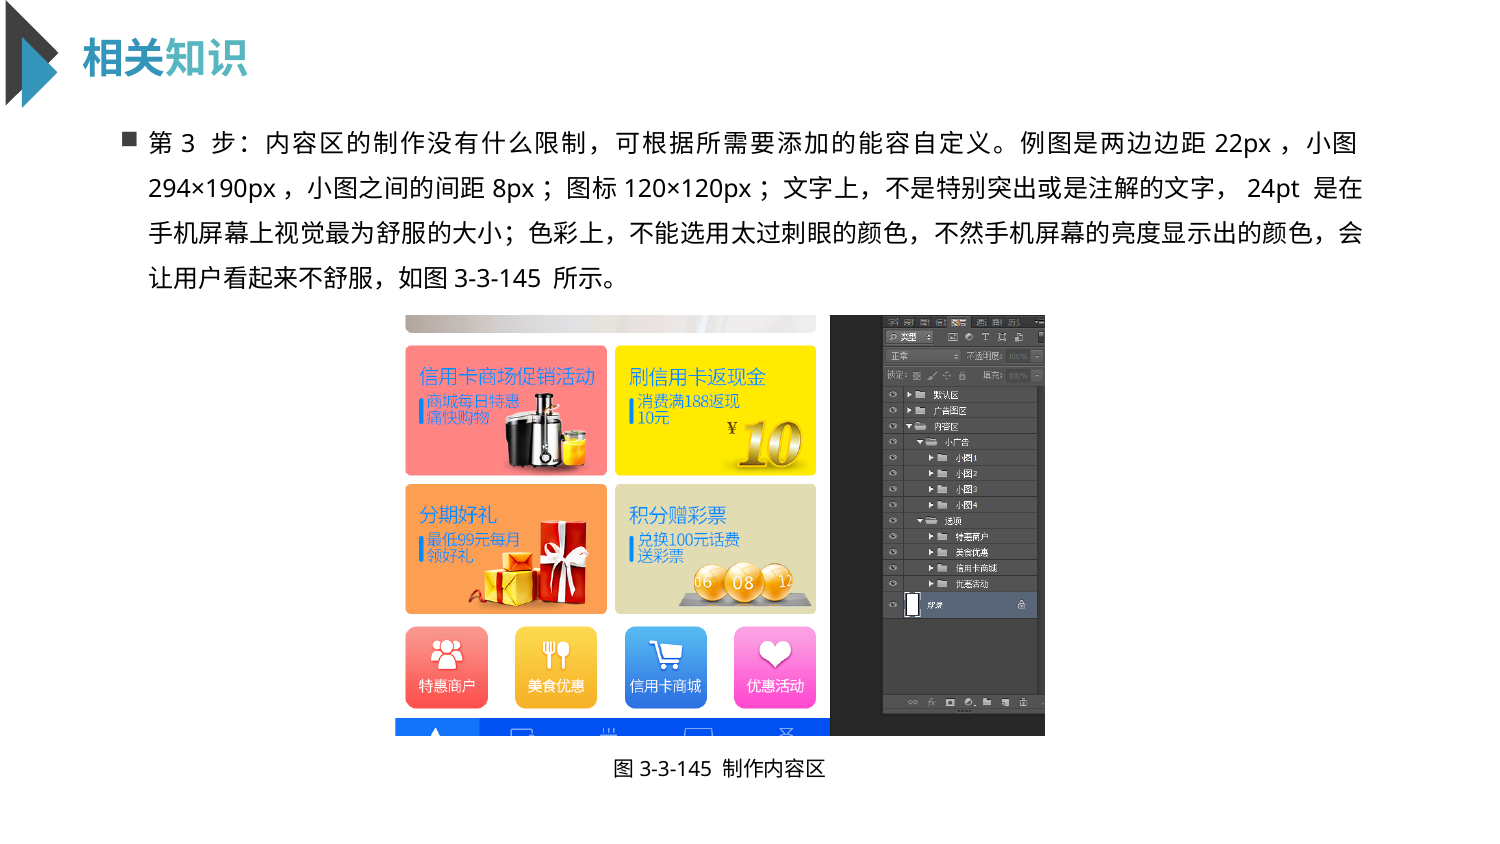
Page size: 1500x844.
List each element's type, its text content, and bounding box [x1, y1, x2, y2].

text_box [395, 315, 1045, 790]
text_box 第3 步：内容区的制作没有什么限制，可根据所需要添加的能容自定义。例图是两边边距22px，小图294×190px，小图之间的间距8px；图标120×120px；文字上，不是特别突出或是注解的文字，24pt 是在手机屏幕上视觉最为舒服的大小；色彩上，不能选用太过刺眼的颜色，不然手机屏幕的亮度显示出的颜色，会让用户看起来不舒服，如图3-3-145 所示。 [120, 113, 1364, 293]
text_box [21, 36, 58, 108]
text_box 相关知识 [82, 31, 250, 83]
text_box [5, 0, 59, 106]
